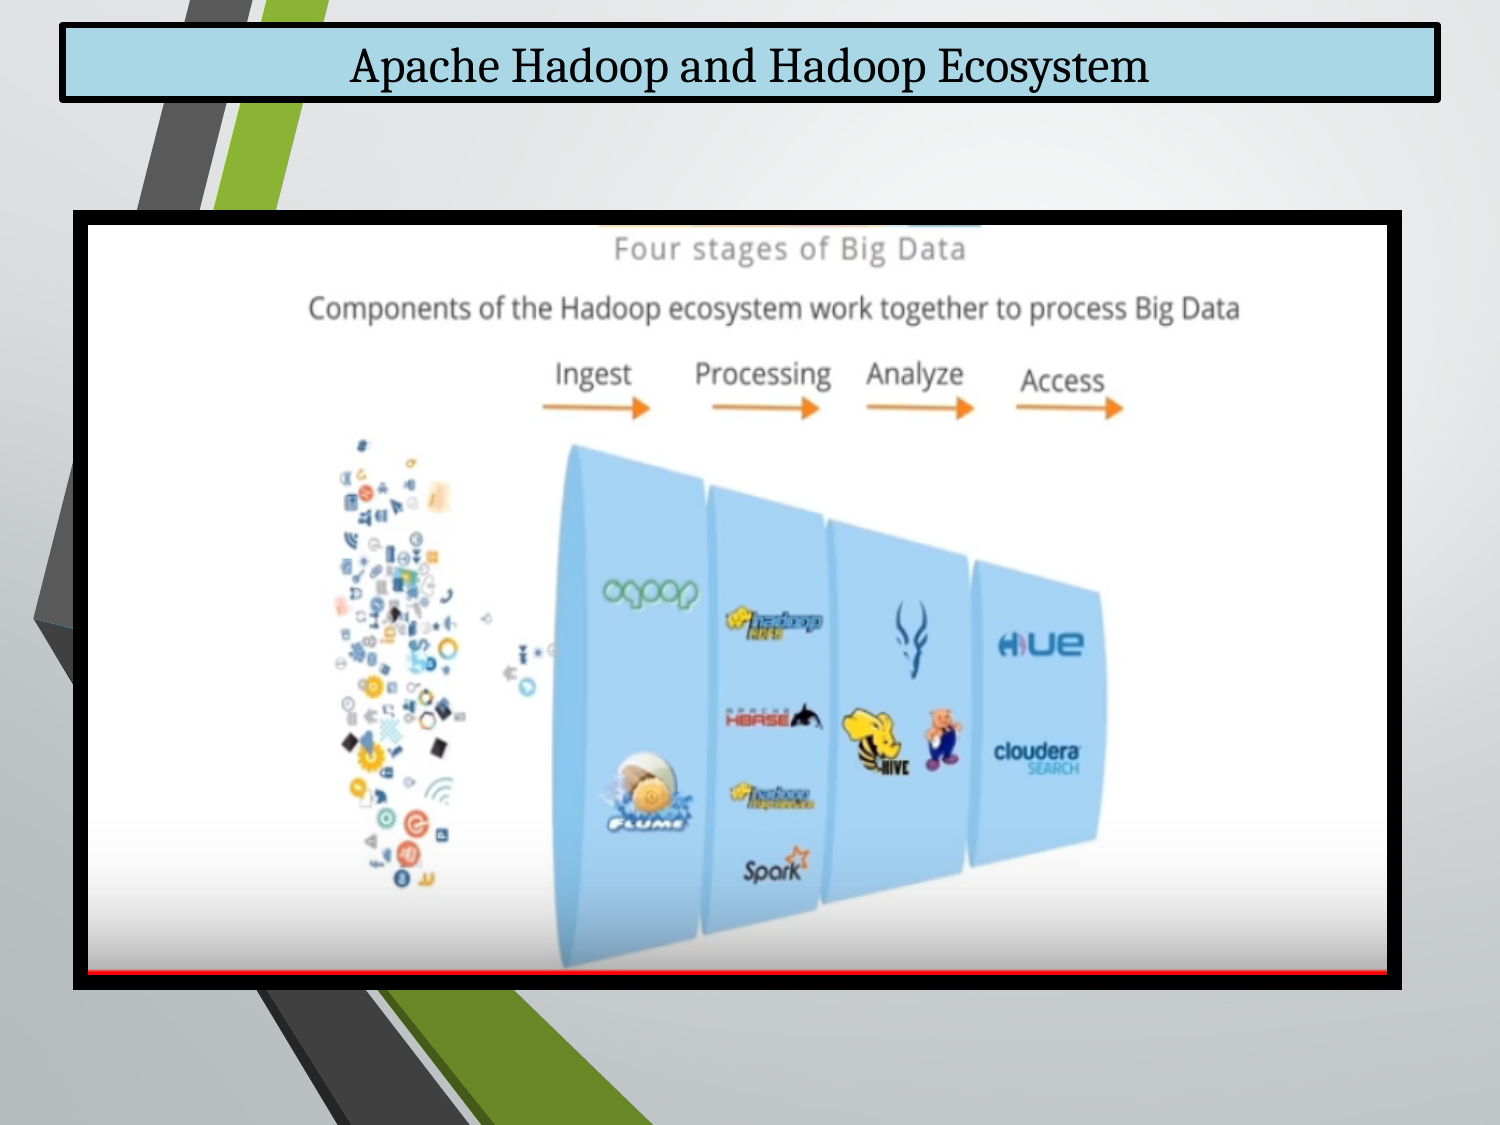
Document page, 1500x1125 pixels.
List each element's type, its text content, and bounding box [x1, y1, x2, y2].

text_box Apache Hadoop and Hadoop Ecosystem [62, 24, 1438, 100]
picture [87, 224, 1388, 976]
